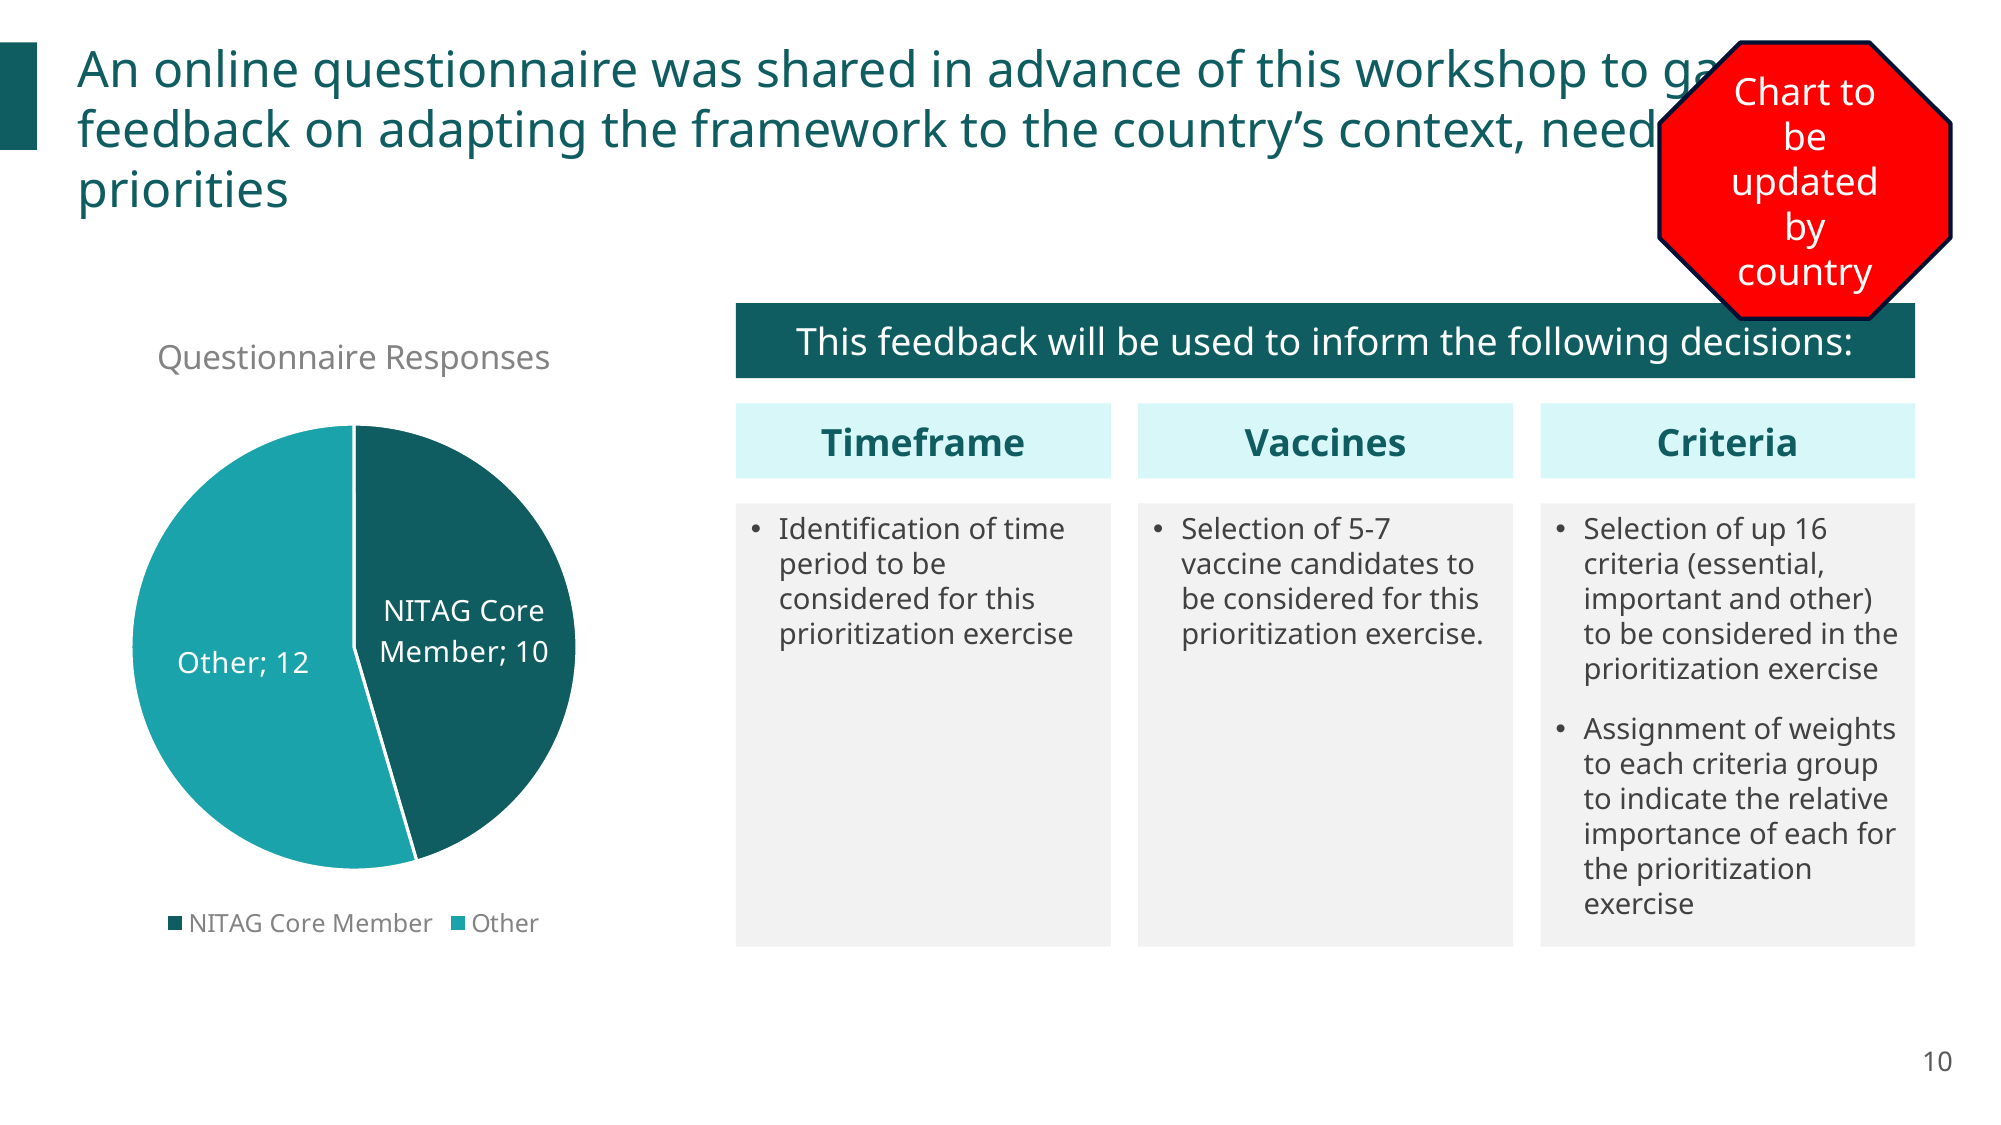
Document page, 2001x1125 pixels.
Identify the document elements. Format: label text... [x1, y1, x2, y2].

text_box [735, 403, 1112, 947]
text_box An online questionnaire was shared in advance of this workshop to gather feedback on adapting the framework to the country’s context, needs and priorities [77, 36, 1961, 157]
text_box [1137, 403, 1514, 947]
text_box [0, 42, 37, 150]
chart [47, 304, 661, 947]
text_box This feedback will be used to inform the following decisions: [734, 301, 1917, 380]
text_box Chart to be updated by country [1657, 40, 1953, 321]
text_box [1540, 403, 1916, 947]
slide_number 10 [1853, 1019, 1974, 1106]
